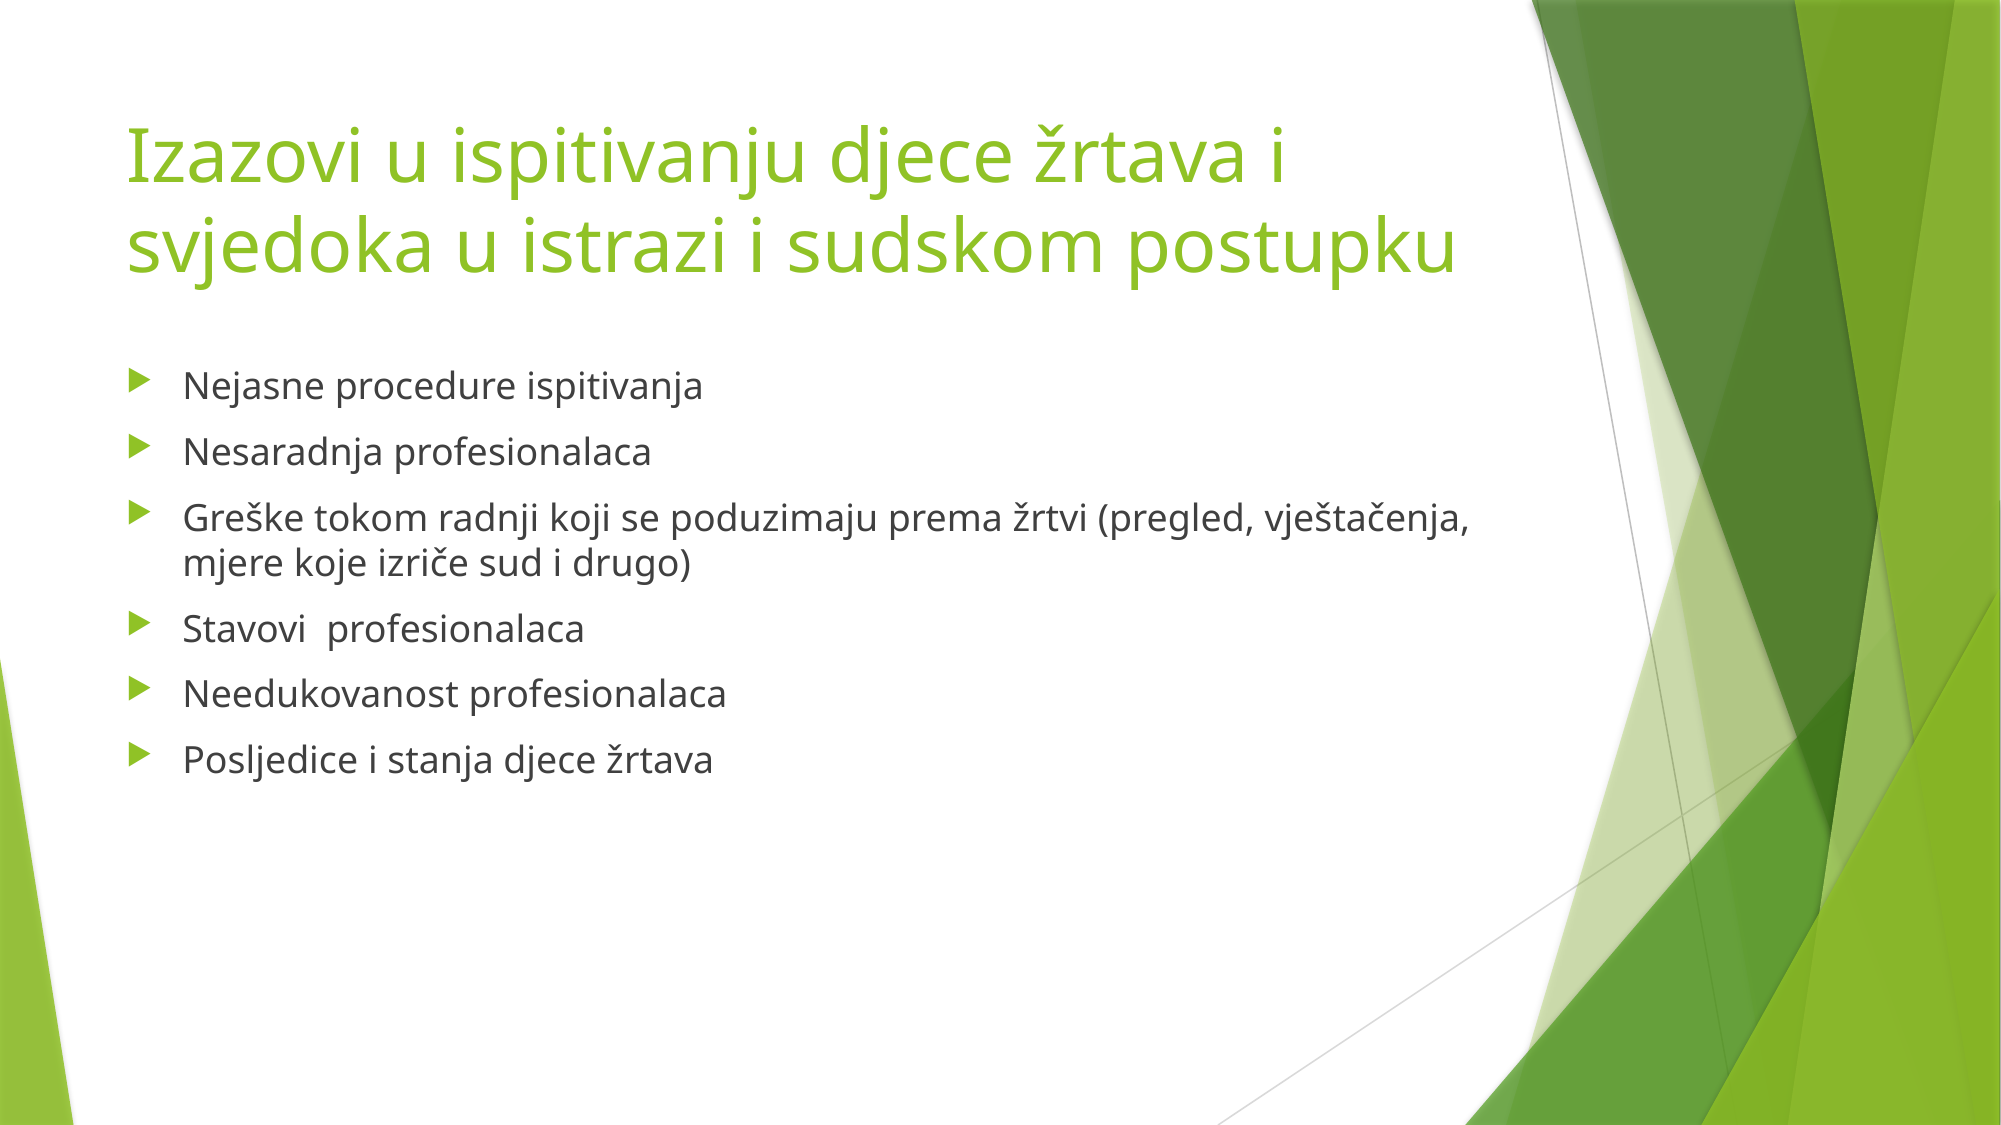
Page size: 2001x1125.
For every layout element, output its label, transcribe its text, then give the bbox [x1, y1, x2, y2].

list Nejasne procedure ispitivanja Nesaradnja profesionalaca Greške tokom radnji koji se poduzimaju prema žrtvi (pregled, vještačenja, mjere koje izriče sud i drugo) Stavovi profesionalaca Needukovanost profesionalaca Posljedice i stanja djece žrtava [111, 354, 1522, 992]
title Izazovi u ispitivanju djece žrtava i svjedoka u istrazi i sudskom postupku [111, 99, 1522, 317]
